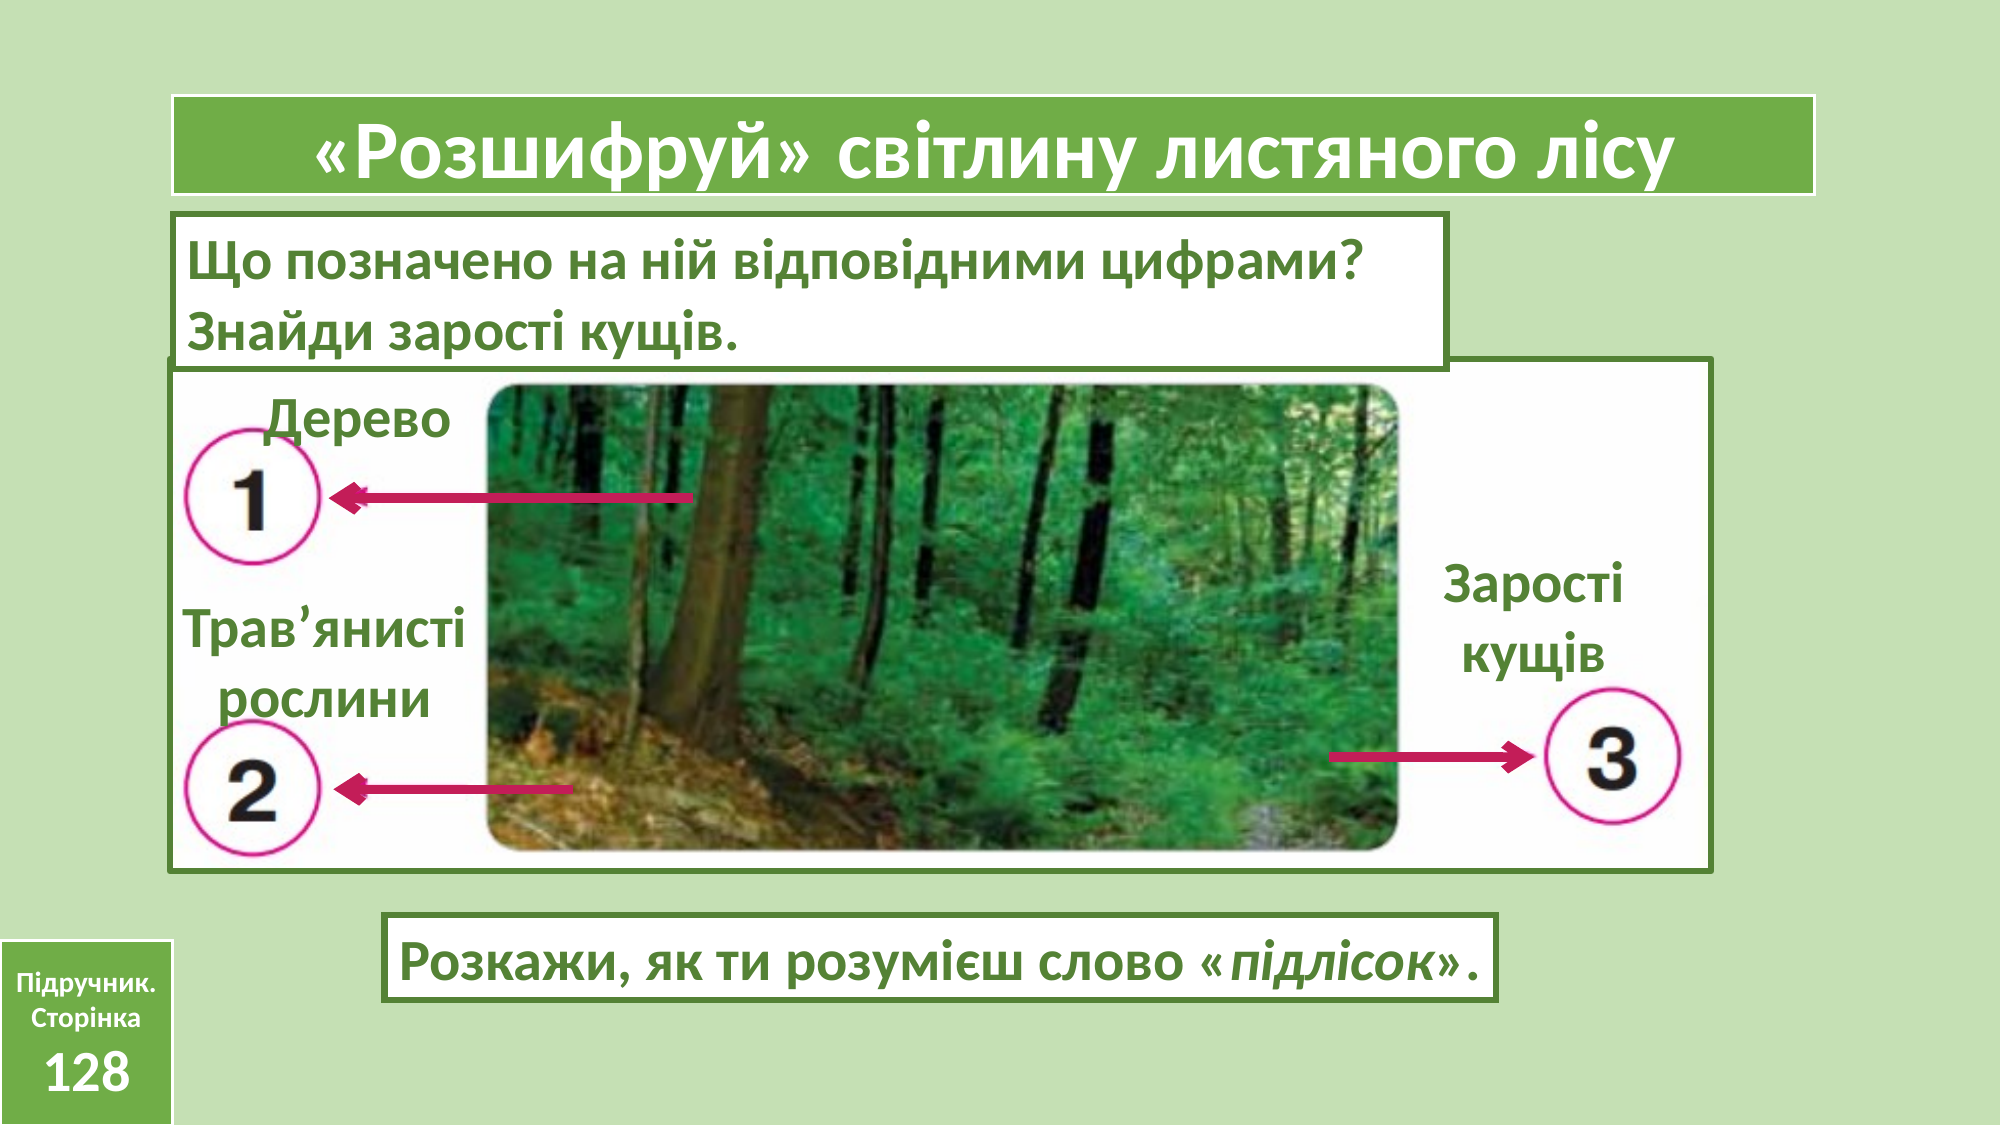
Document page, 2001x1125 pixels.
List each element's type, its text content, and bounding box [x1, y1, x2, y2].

picture [172, 361, 1708, 869]
text_box Підручник. Сторінка 128 [0, 939, 174, 1125]
text_box Що позначено на ній відповідними цифрами? Знайди зарості кущів. [172, 213, 1447, 361]
text_box Трав’янисті рослини [163, 581, 172, 738]
text_box «Розшифруй» світлину листяного лісу [171, 94, 1816, 196]
text_box Розкажи, як ти розумієш слово «підлісок». [383, 914, 1497, 1001]
